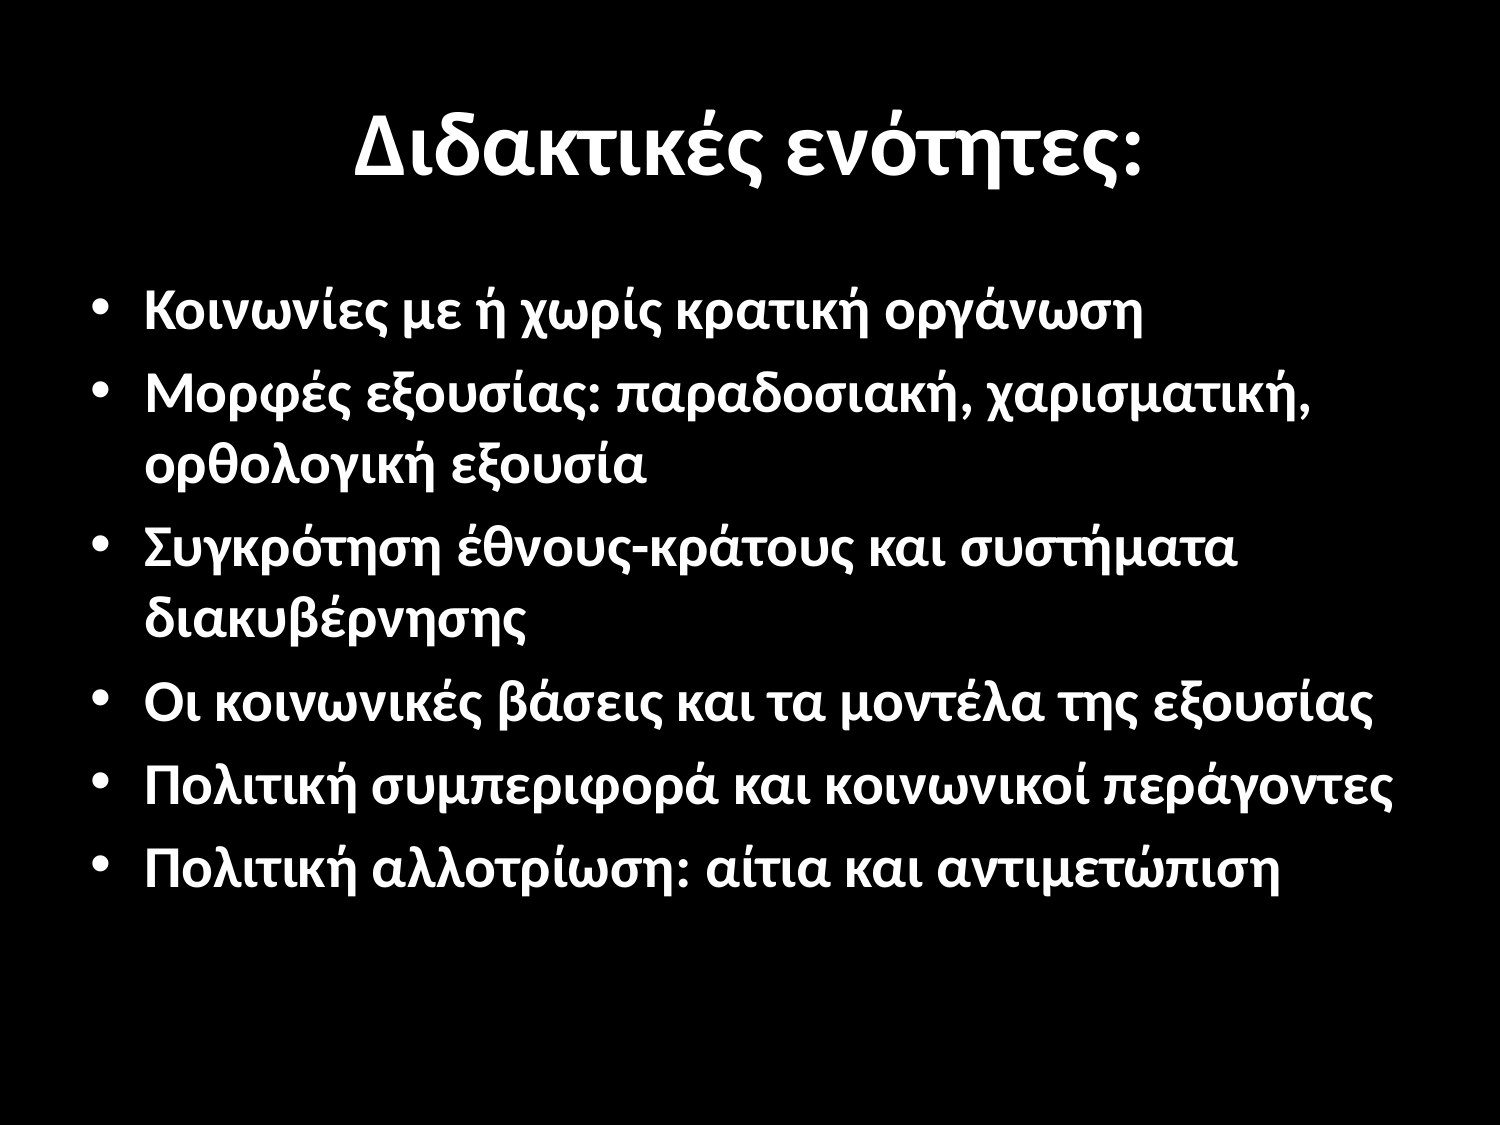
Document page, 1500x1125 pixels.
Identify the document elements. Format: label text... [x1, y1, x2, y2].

list Κοινωνίες με ή χωρίς κρατική οργάνωση Μορφές εξουσίας: παραδοσιακή, χαρισματική, ορθολογική εξουσία Συγκρότηση έθνους-κράτους και συστήματα διακυβέρνησης Οι κοινωνικές βάσεις και τα μοντέλα της εξουσίας Πολιτική συμπεριφορά και κοινωνικοί περάγοντες Πολιτική αλλοτρίωση: αίτια και αντιμετώπιση [75, 262, 1425, 1005]
title Διδακτικές ενότητες: [75, 45, 1425, 233]
